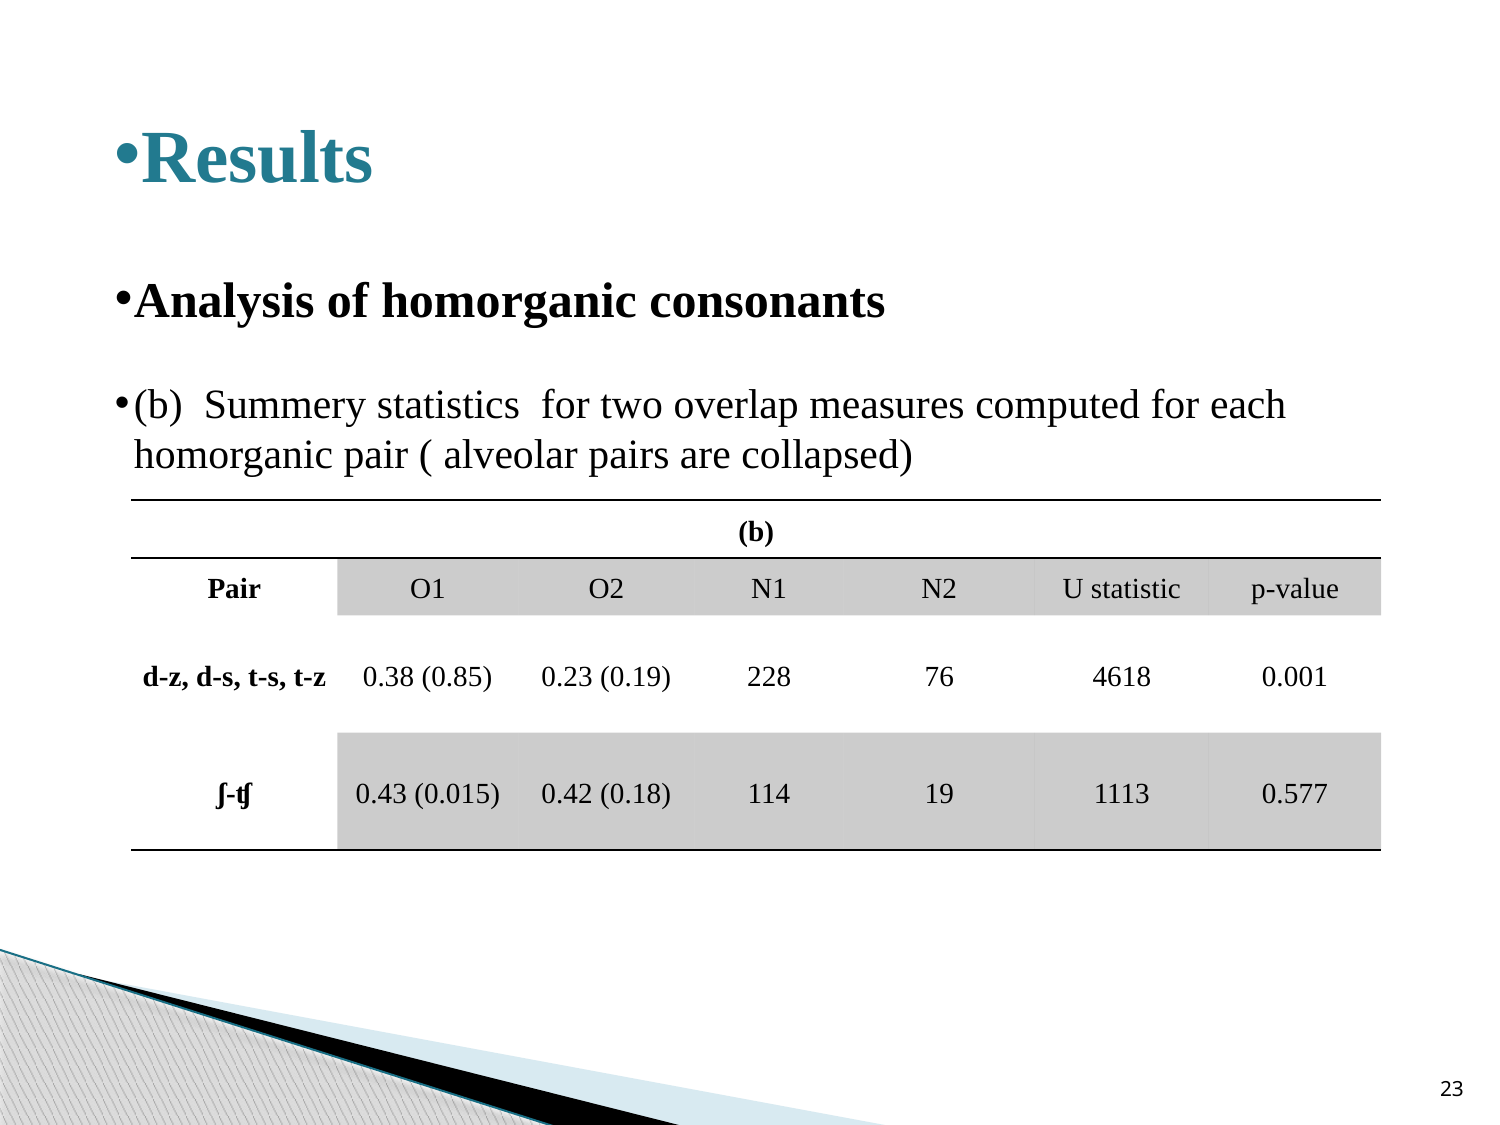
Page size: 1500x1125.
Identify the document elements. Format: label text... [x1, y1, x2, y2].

table_cell 0.42 (0.18) [518, 733, 694, 849]
table_header (b) [131, 501, 1381, 557]
table_cell 0.577 [1209, 733, 1381, 849]
table_cell U statistic [1035, 559, 1209, 615]
table_cell 19 [844, 733, 1035, 849]
table_cell ʃ-ʧ [131, 733, 337, 849]
table_cell 0.23 (0.19) [518, 615, 694, 733]
table_cell 228 [694, 615, 844, 733]
table_cell 4618 [1035, 615, 1209, 733]
table_cell 0.43 (0.015) [337, 733, 518, 849]
table_cell N1 [694, 559, 844, 615]
table_cell 1113 [1035, 733, 1209, 849]
table_cell 76 [844, 615, 1035, 733]
table_cell 0.38 (0.85) [337, 615, 518, 733]
text_box Results Analysis of homorganic consonants (b) Summery statistics for two overlap measures computed for each homorganic pair ( alveolar pairs are collapsed) [99, 99, 1413, 485]
table_cell O2 [518, 559, 694, 615]
slide_number 23 [1418, 1051, 1479, 1112]
table_cell p-value [1209, 559, 1381, 615]
table_cell 0.001 [1209, 615, 1381, 733]
table_cell N2 [844, 559, 1035, 615]
table_cell O1 [337, 559, 518, 615]
table_cell d-z, d-s, t-s, t-z [131, 615, 337, 733]
table_cell 114 [694, 733, 844, 849]
table_cell Pair [131, 559, 337, 615]
